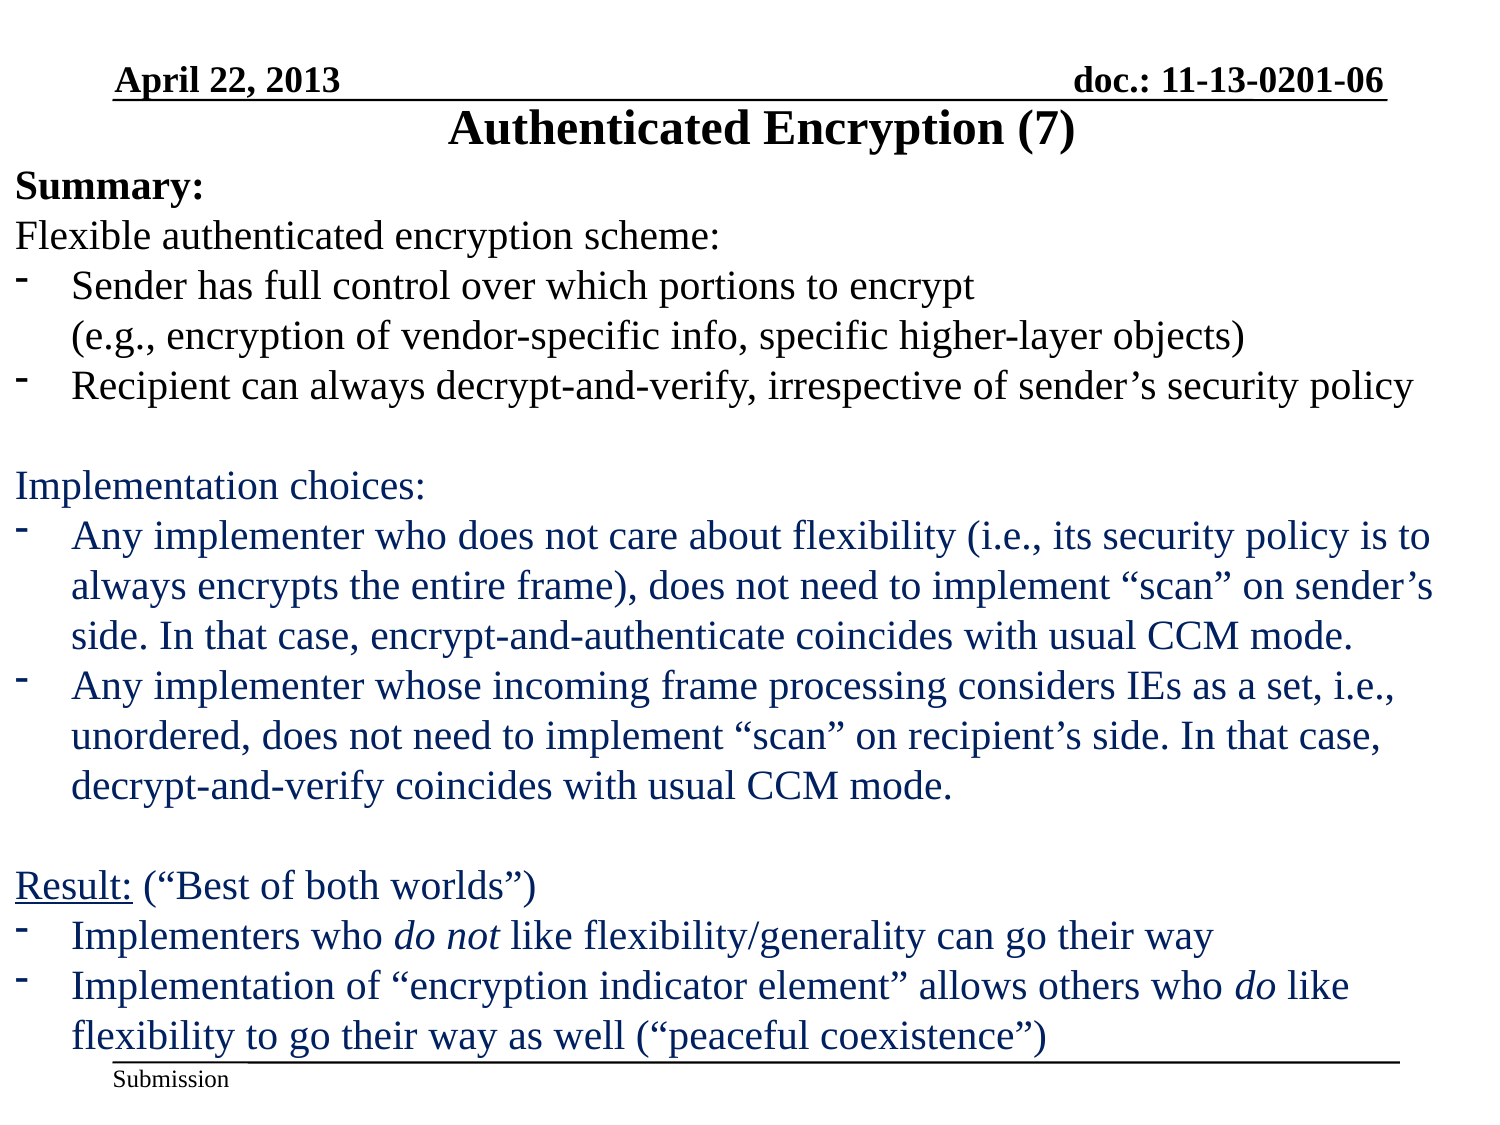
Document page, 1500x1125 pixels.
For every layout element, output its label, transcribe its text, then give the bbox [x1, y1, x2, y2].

text_box Summary: Flexible authenticated encryption scheme: Sender has full control over which portions to encrypt (e.g., encryption of vendor-specific info, specific higher-layer objects) Recipient can always decrypt-and-verify, irrespective of sender’s security policy Implementation choices: Any implementer who does not care about flexibility (i.e., its security policy is to always encrypts the entire frame), does not need to implement “scan” on sender’s side. In that case, encrypt-and-authenticate coincides with usual CCM mode. Any implementer whose incoming frame processing considers IEs as a set, i.e., unordered, does not need to implement “scan” on recipient’s side. In that case, decrypt-and-verify coincides with usual CCM mode. Result: (“Best of both worlds”) Implementers who do not like flexibility/generality can go their way Implementation of “encryption indicator element” allows others who do like flexibility to go their way as well (“peaceful coexistence”) [0, 149, 1500, 1125]
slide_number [114, 54, 343, 101]
text_box Authenticated Encryption (7) [432, 87, 1091, 149]
